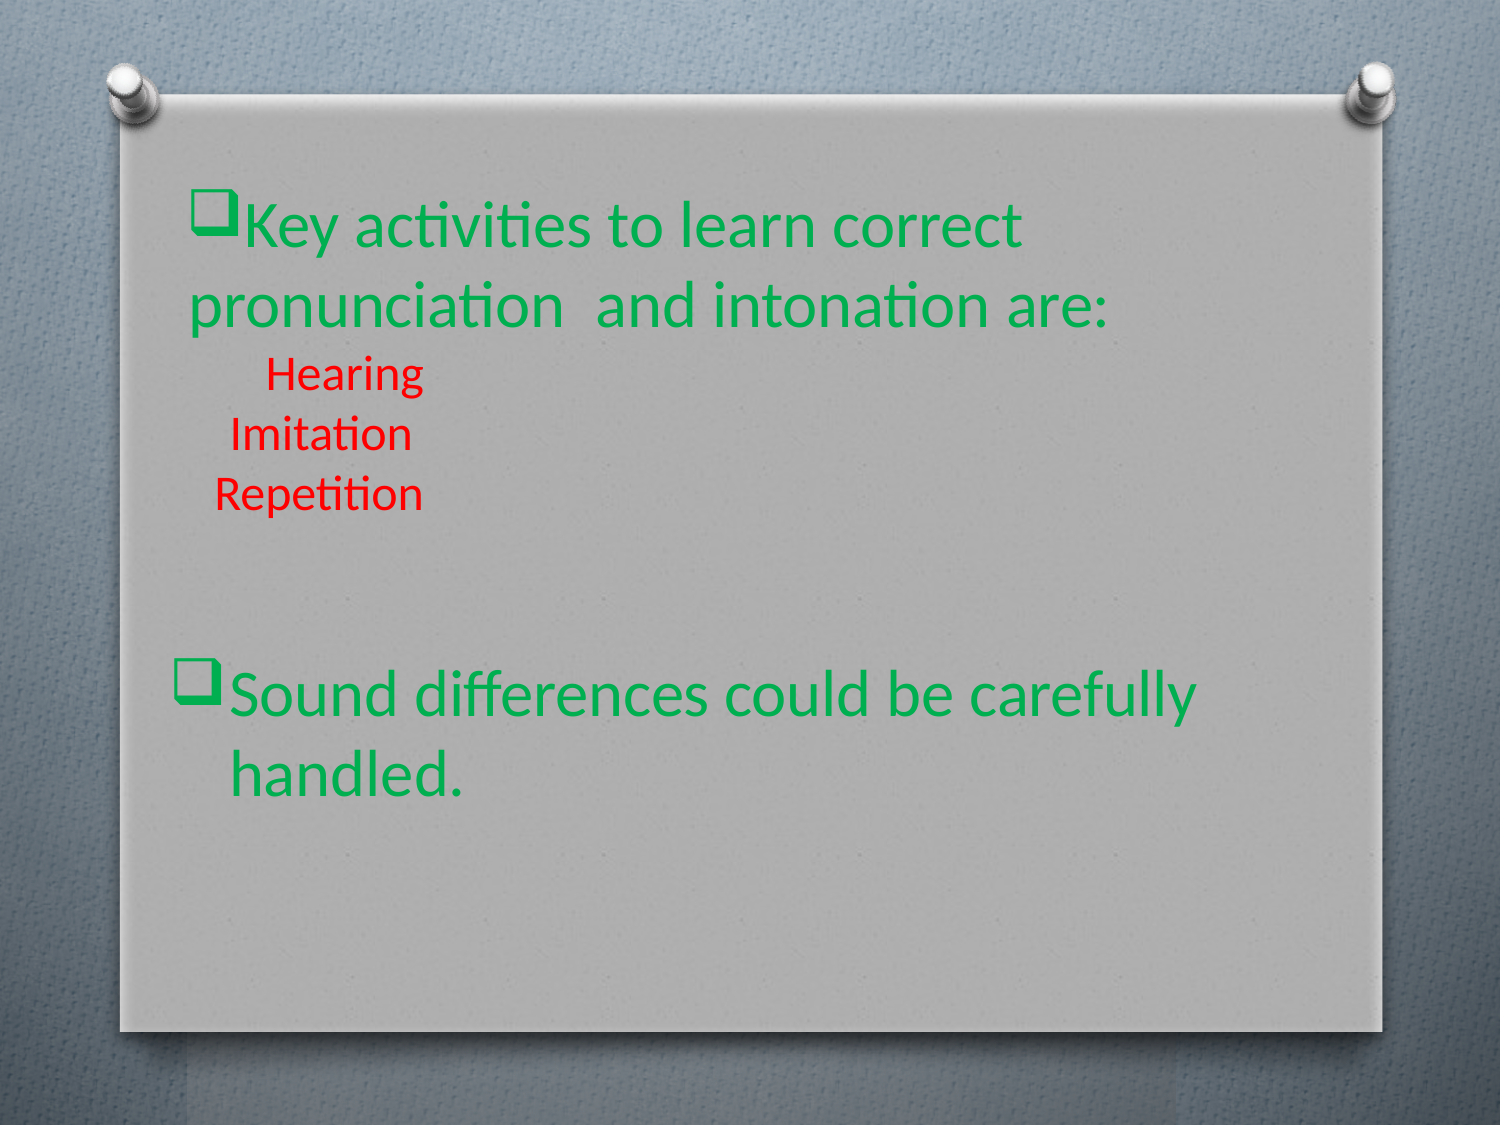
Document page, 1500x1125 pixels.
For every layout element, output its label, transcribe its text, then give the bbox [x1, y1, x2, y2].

text_box Key activities to learn correct pronunciation and intonation are: Hearing Imitation Repetition [186, 178, 1383, 521]
picture [1317, 35, 1439, 156]
picture [75, 29, 198, 153]
text_box Sound differences could be carefully handled. [167, 647, 1358, 810]
